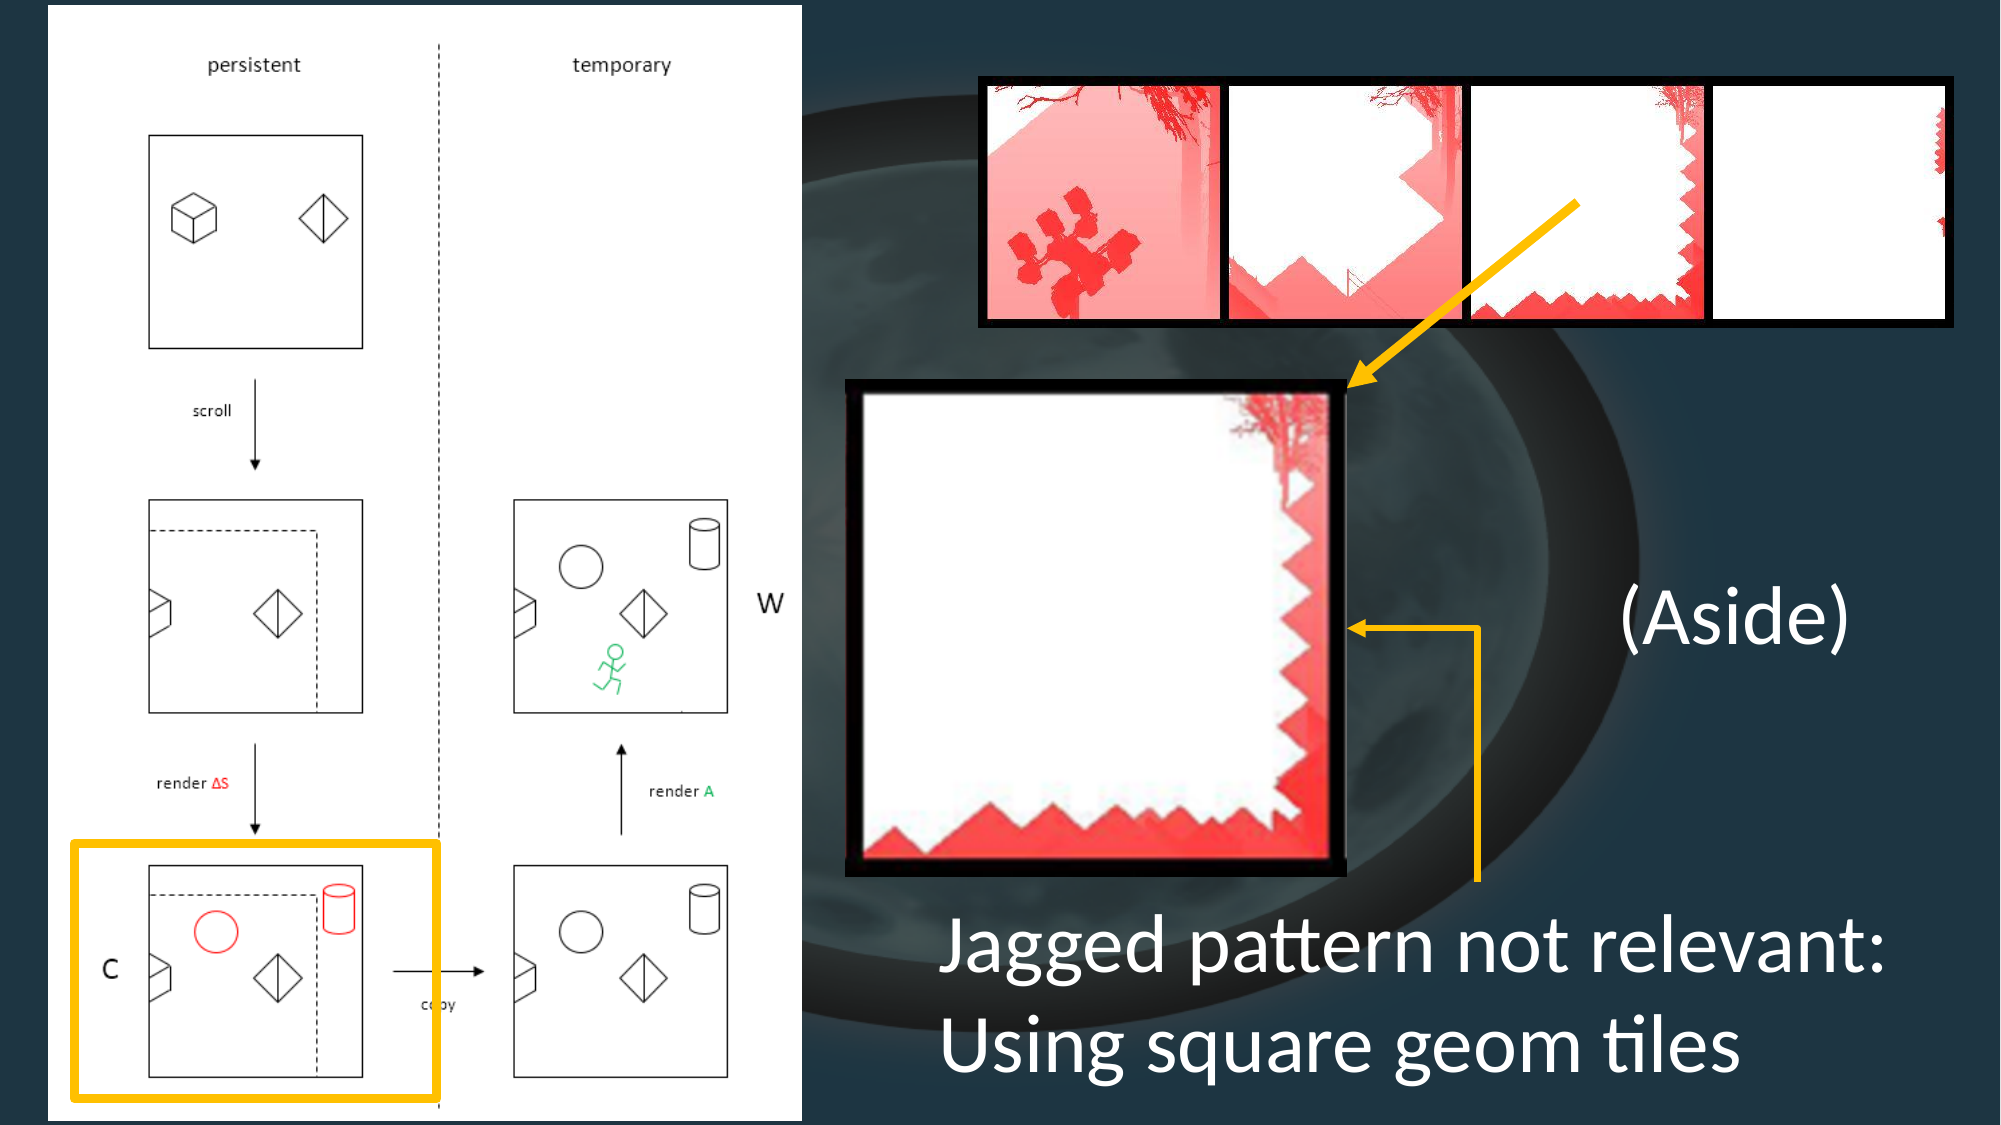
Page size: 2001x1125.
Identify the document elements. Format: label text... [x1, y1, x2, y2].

text_box Jagged pattern not relevant: Using square geom tiles [923, 881, 2000, 1097]
picture [0, 0, 2001, 1125]
text_box (Aside) [1602, 553, 1868, 669]
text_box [1346, 201, 1578, 389]
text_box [1347, 689, 1539, 821]
